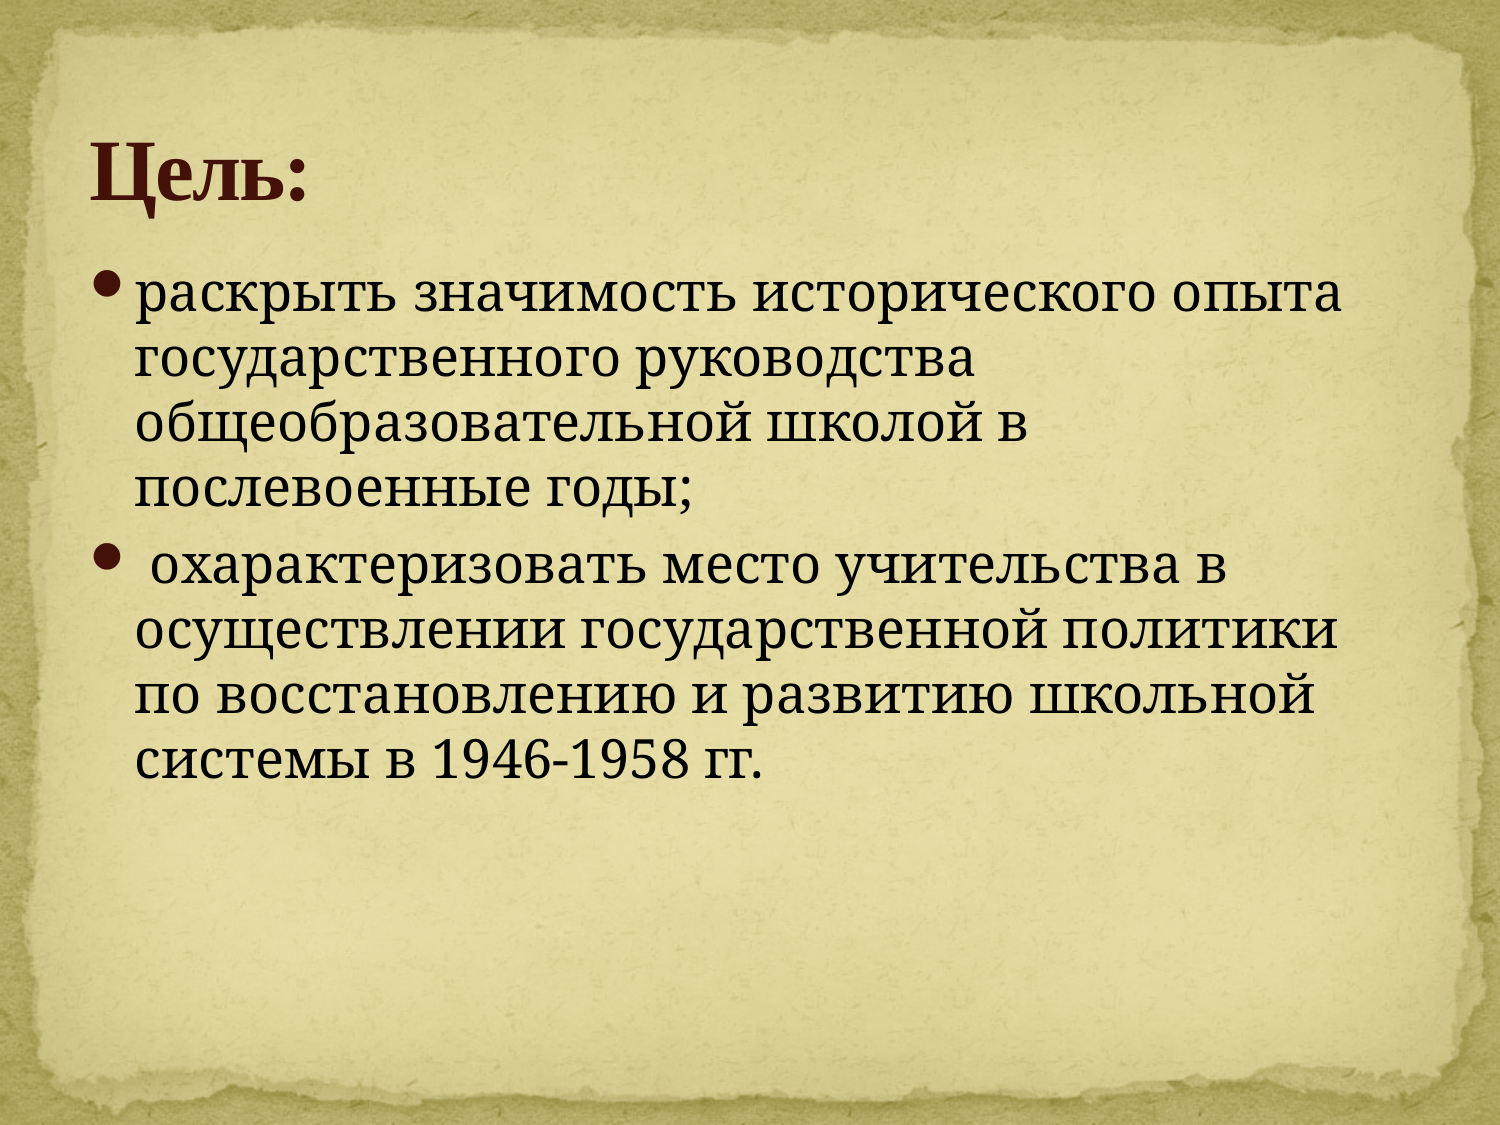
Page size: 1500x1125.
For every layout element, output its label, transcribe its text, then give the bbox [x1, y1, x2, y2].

title Цель: [74, 24, 1425, 225]
list раскрыть значимость исторического опыта государственного руководства общеобразовательной школой в послевоенные годы; охарактеризовать место учительства в осуществлении государственной политики по восстановлению и развитию школьной системы в 1946-1958 гг. [75, 249, 1425, 1000]
